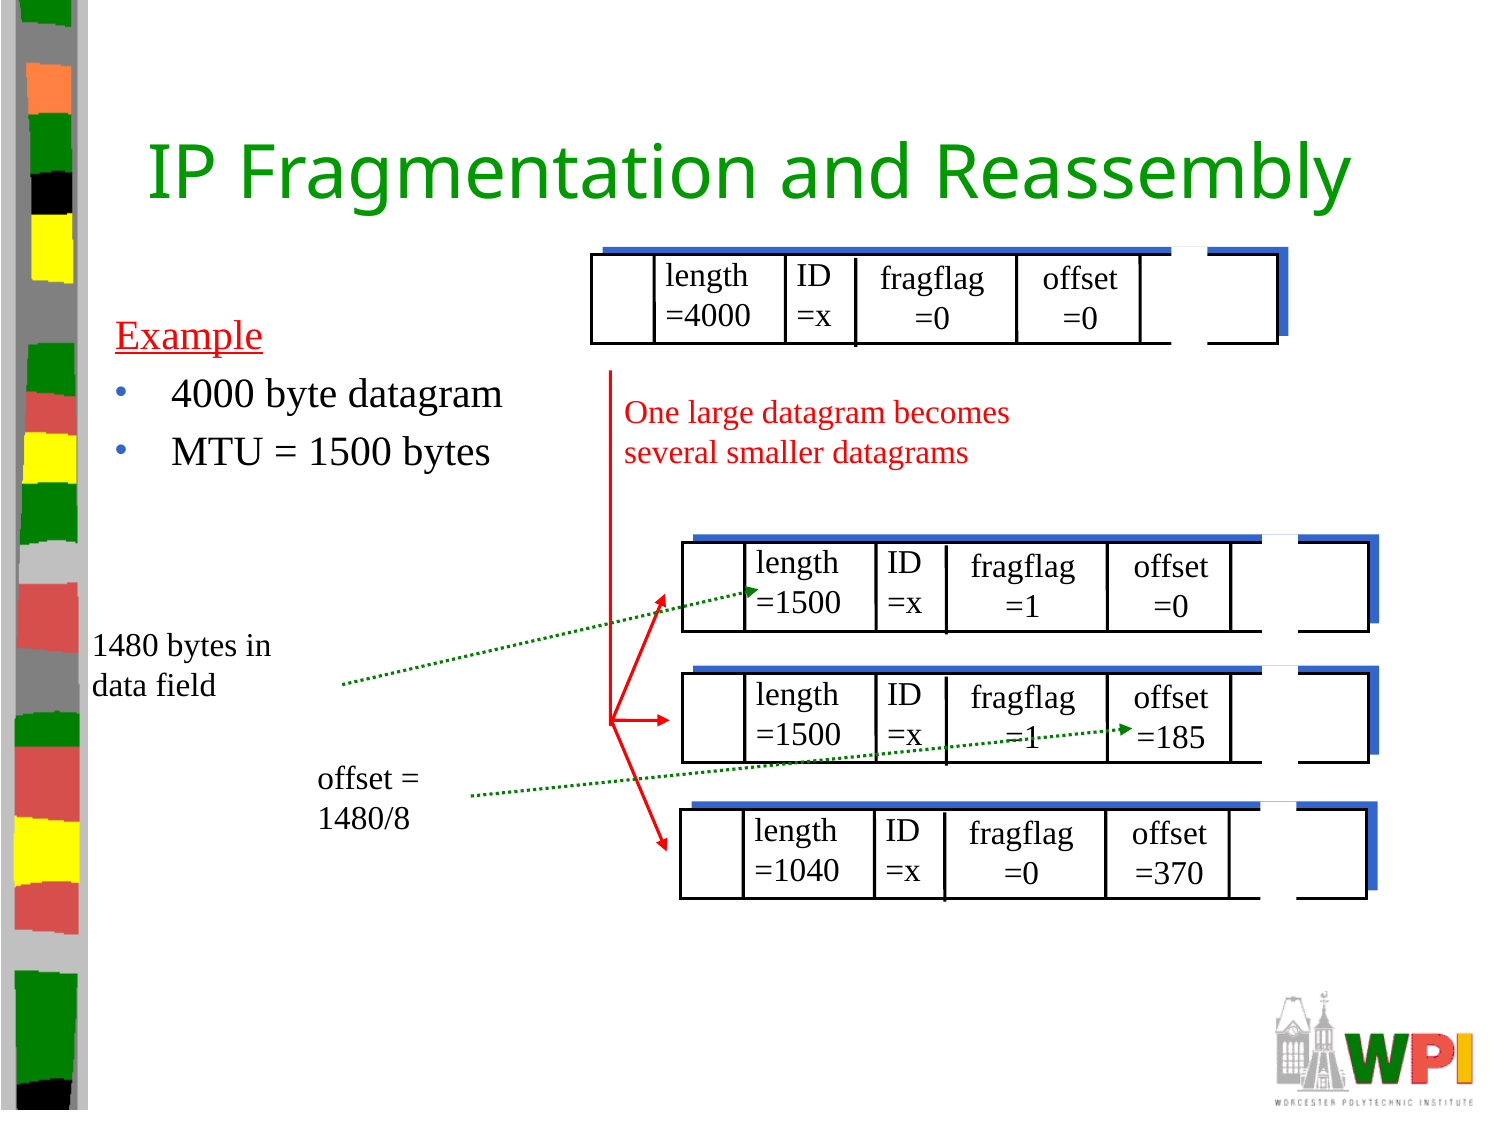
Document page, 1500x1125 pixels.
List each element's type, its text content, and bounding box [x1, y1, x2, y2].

title IP Fragmentation and Reassembly [112, 74, 1388, 263]
text_box offset = 1480/8 [302, 749, 435, 844]
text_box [591, 245, 1380, 902]
picture [0, 0, 88, 1110]
text_box 1480 bytes in data field [77, 616, 296, 711]
picture [1275, 991, 1475, 1107]
text_box Example 4000 byte datagram MTU = 1500 bytes [99, 299, 565, 576]
